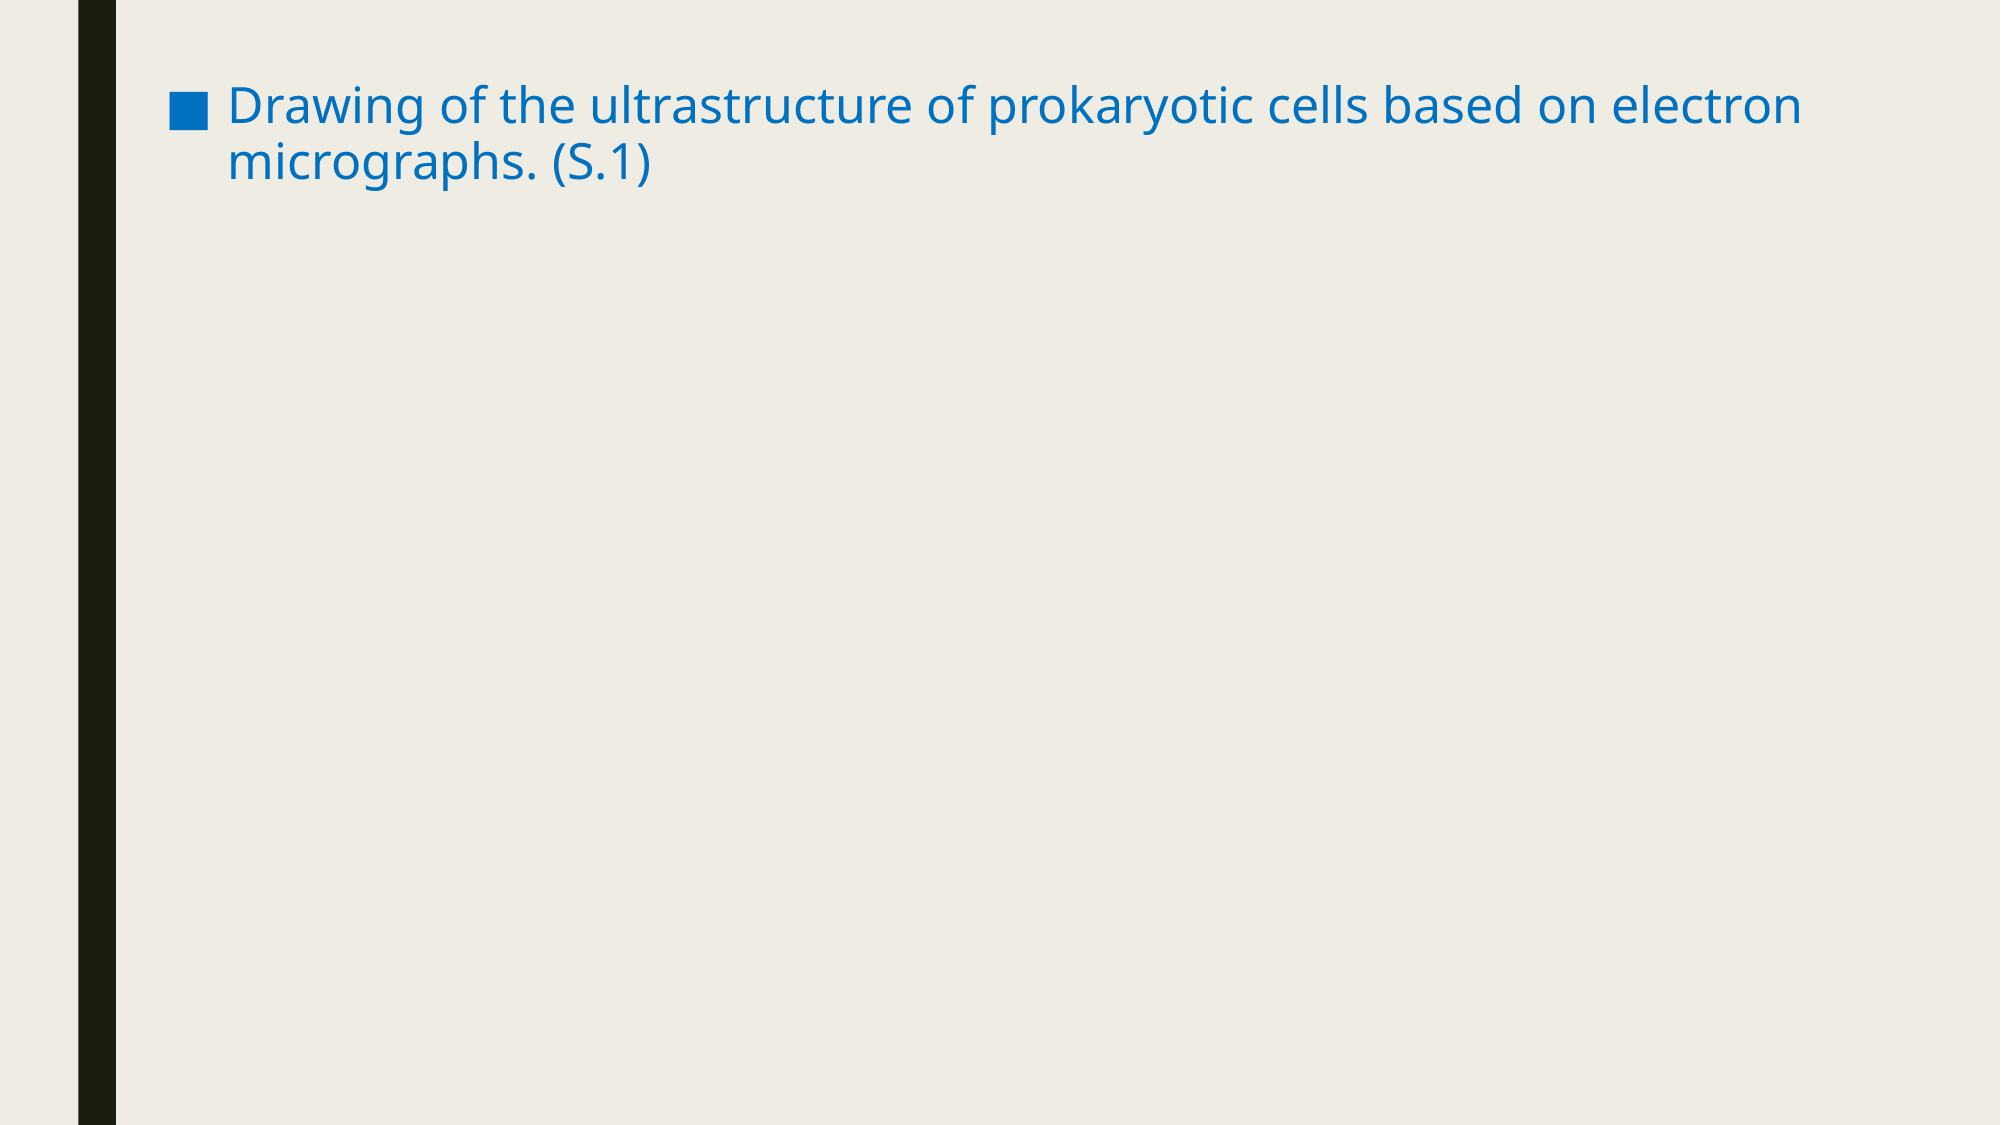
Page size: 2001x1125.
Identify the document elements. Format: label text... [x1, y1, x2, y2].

list Drawing of the ultrastructure of prokaryotic cells based on electron micrographs. (S.1) [150, 71, 1958, 659]
